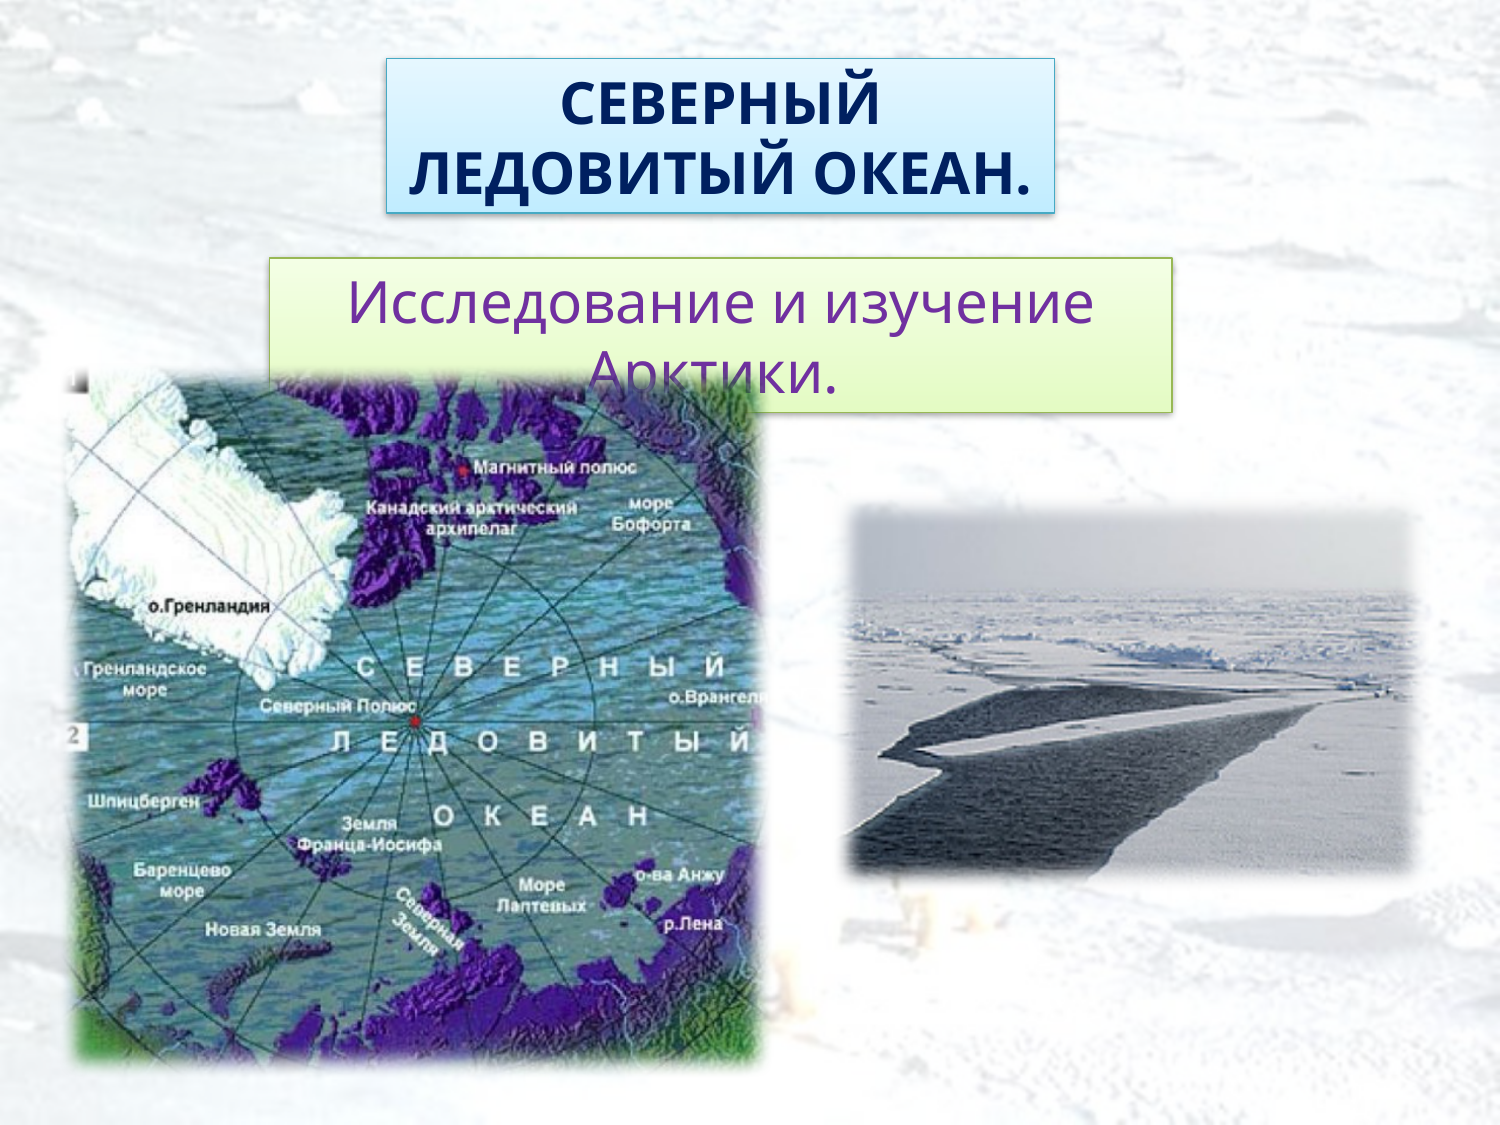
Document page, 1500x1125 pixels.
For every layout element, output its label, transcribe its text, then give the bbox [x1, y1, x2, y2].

picture [58, 363, 774, 1080]
text_box СЕВЕРНЫЙ ЛЕДОВИТЫЙ ОКЕАН. [386, 58, 1055, 214]
picture [831, 491, 1429, 891]
text_box Исследование и изучение Арктики. [269, 257, 1173, 413]
